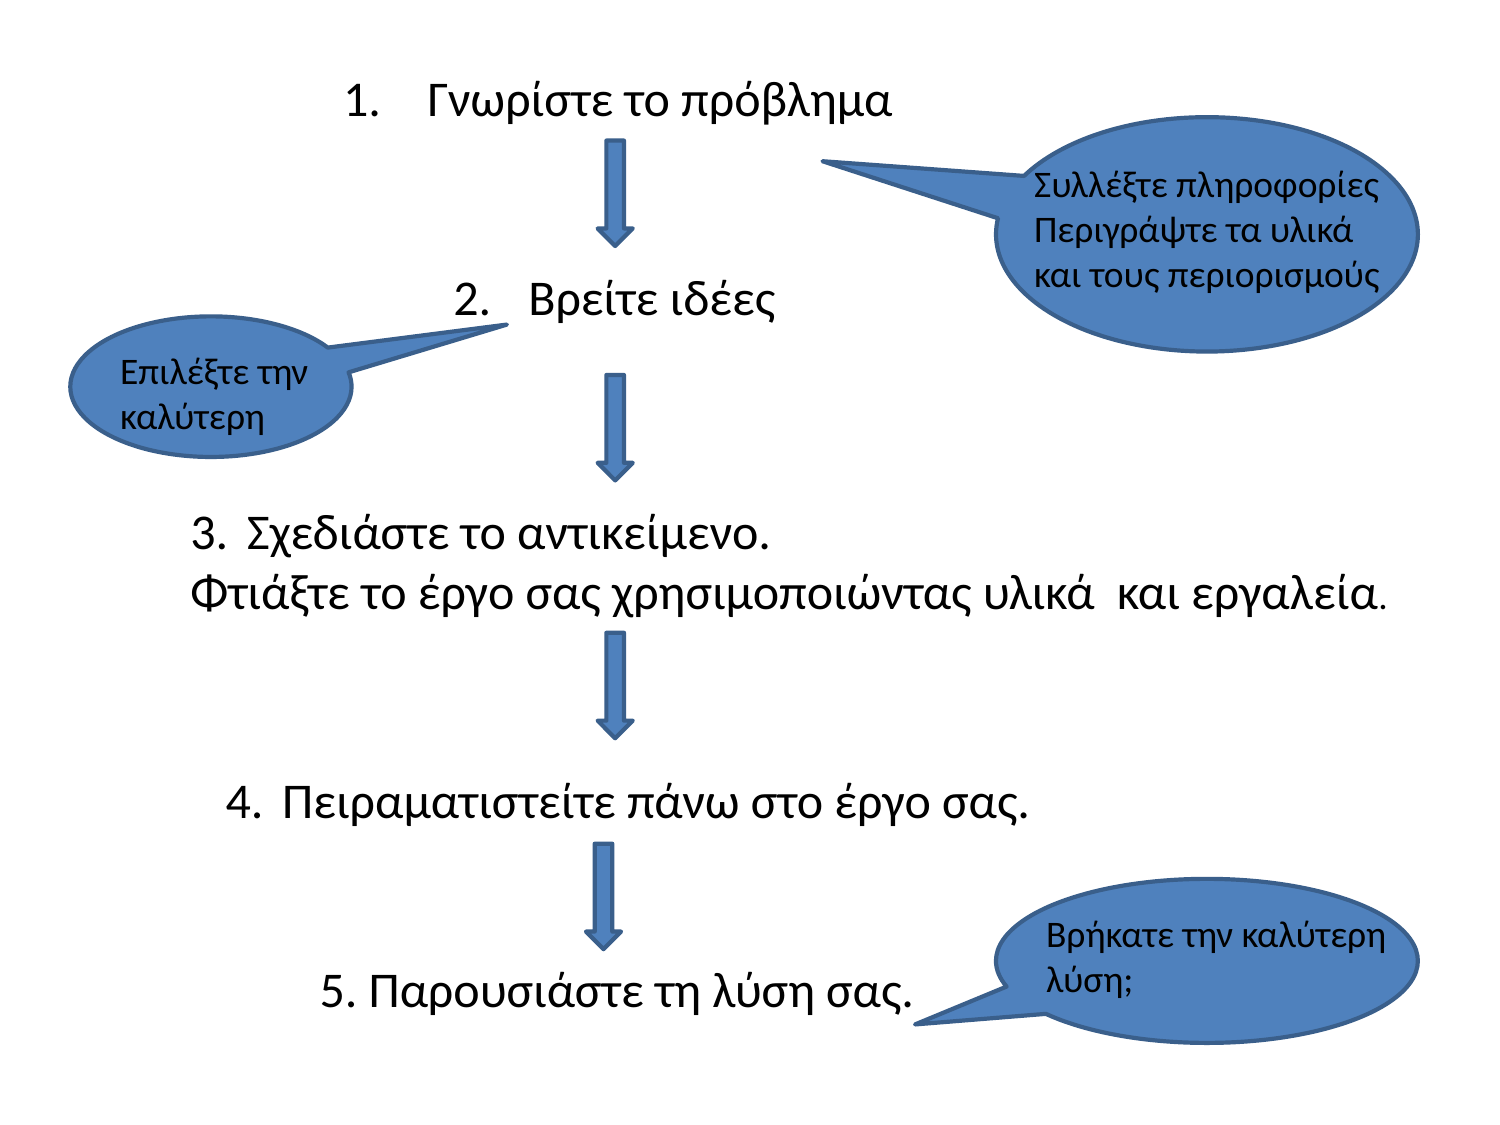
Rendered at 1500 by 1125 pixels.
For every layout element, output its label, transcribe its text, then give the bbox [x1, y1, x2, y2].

text_box Επιλέξτε την καλύτερη [105, 339, 411, 445]
text_box Συλλέξτε πληροφορίες Περιγράψτε τα υλικά και τους περιορισμούς [1019, 152, 1442, 303]
text_box Βρήκατε την καλύτερη λύση; [1031, 902, 1407, 1008]
text_box Παρουσιάστε τη λύση σας. [947, 1017, 1065, 1025]
text_box [68, 314, 319, 436]
text_box [913, 913, 1384, 1046]
text_box [1407, 931, 1420, 990]
text_box [1054, 876, 1360, 902]
text_box [595, 372, 635, 483]
text_box Βρείτε ιδέες [363, 258, 856, 334]
text_box [595, 630, 635, 741]
text_box Σχεδιάστε το αντικείμενο. Φτιάξτε το έργο σας χρησιμοποιώντας υλικά και εργαλεία. [175, 492, 1430, 672]
text_box [126, 445, 296, 460]
text_box Πειραματιστείτε πάνω στο έργο σας. [210, 761, 1196, 882]
text_box [820, 159, 1019, 291]
text_box [1032, 303, 1382, 354]
text_box [1052, 115, 1362, 152]
list Γνωρίστε το πρόβλημα [328, 58, 1156, 160]
text_box [595, 138, 635, 249]
text_box [584, 841, 624, 949]
text_box Παρουσιάστε τη λύση σας. [304, 949, 1002, 1025]
text_box [378, 322, 509, 356]
